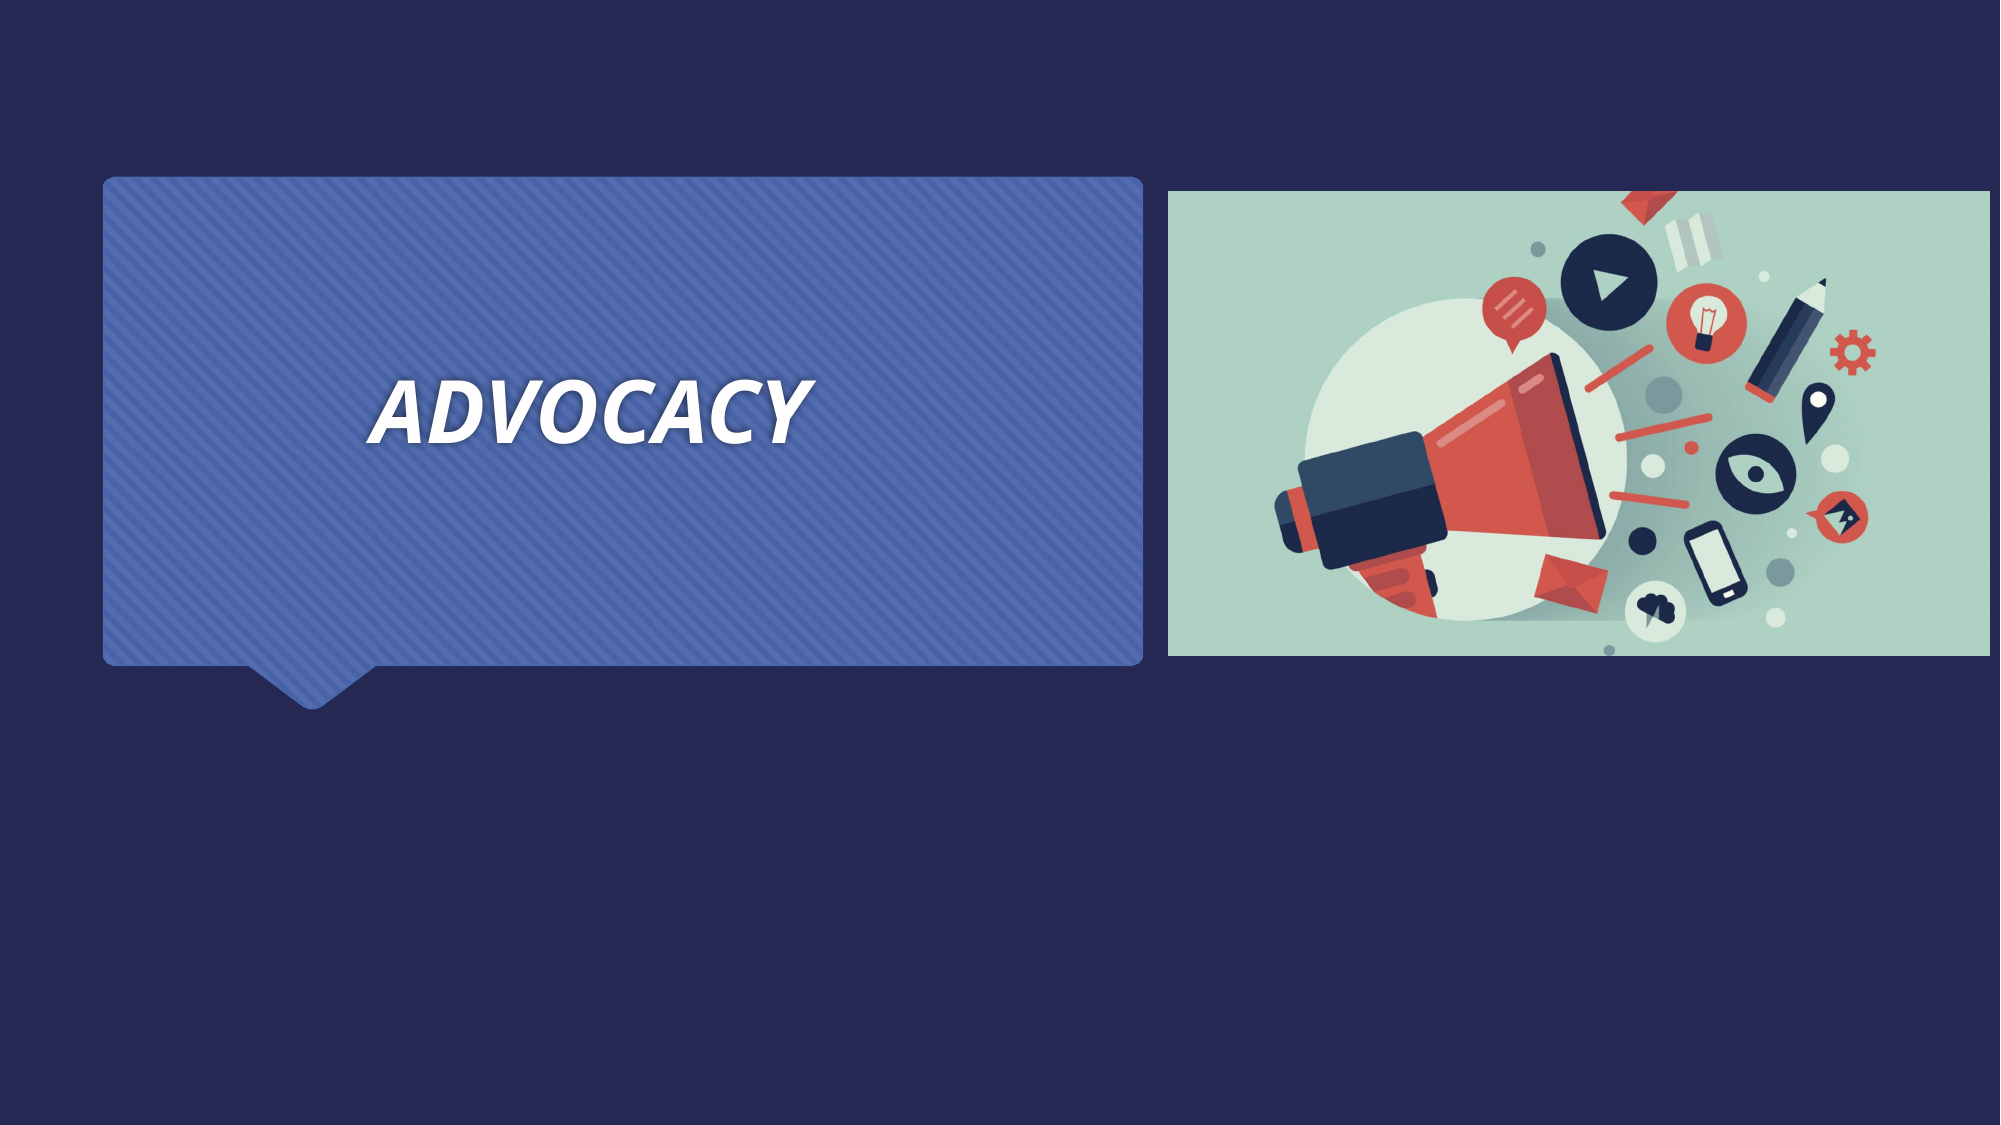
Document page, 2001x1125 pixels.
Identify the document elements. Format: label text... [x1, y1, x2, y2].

title ADVOCACY [107, 191, 1074, 626]
picture [1168, 191, 1990, 656]
